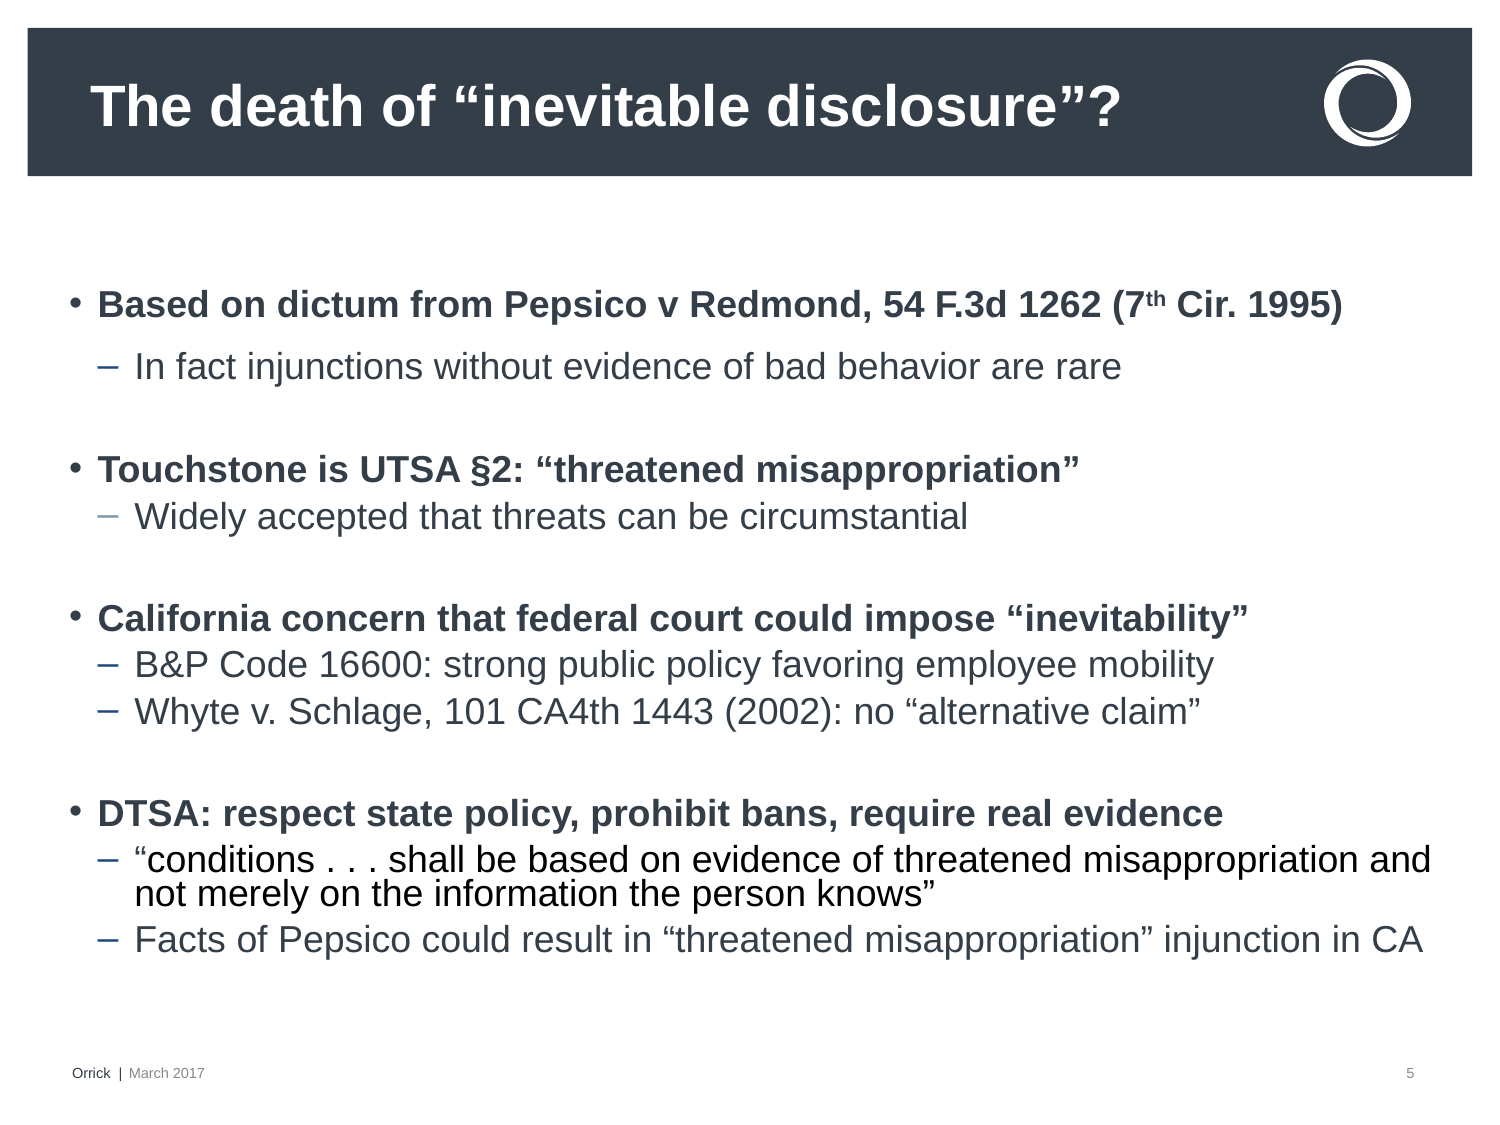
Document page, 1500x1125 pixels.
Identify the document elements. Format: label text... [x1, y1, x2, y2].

title The death of “inevitable disclosure”? [75, 36, 1301, 170]
list Based on dictum from Pepsico v Redmond, 54 F.3d 1262 (7th Cir. 1995) In fact injunctions without evidence of bad behavior are rare Touchstone is UTSA §2: “threatened misappropriation” Widely accepted that threats can be circumstantial California concern that federal court could impose “inevitability” B&P Code 16600: strong public policy favoring employee mobility Whyte v. Schlage, 101 CA4th 1443 (2002): no “alternative claim” DTSA: respect state policy, prohibit bans, require real evidence “conditions . . . shall be based on evidence of threatened misappropriation and not merely on the information the person knows” Facts of Pepsico could result in “threatened misappropriation” injunction in CA [54, 268, 1453, 1043]
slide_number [129, 1042, 320, 1103]
slide_number 5 [1367, 1042, 1430, 1103]
